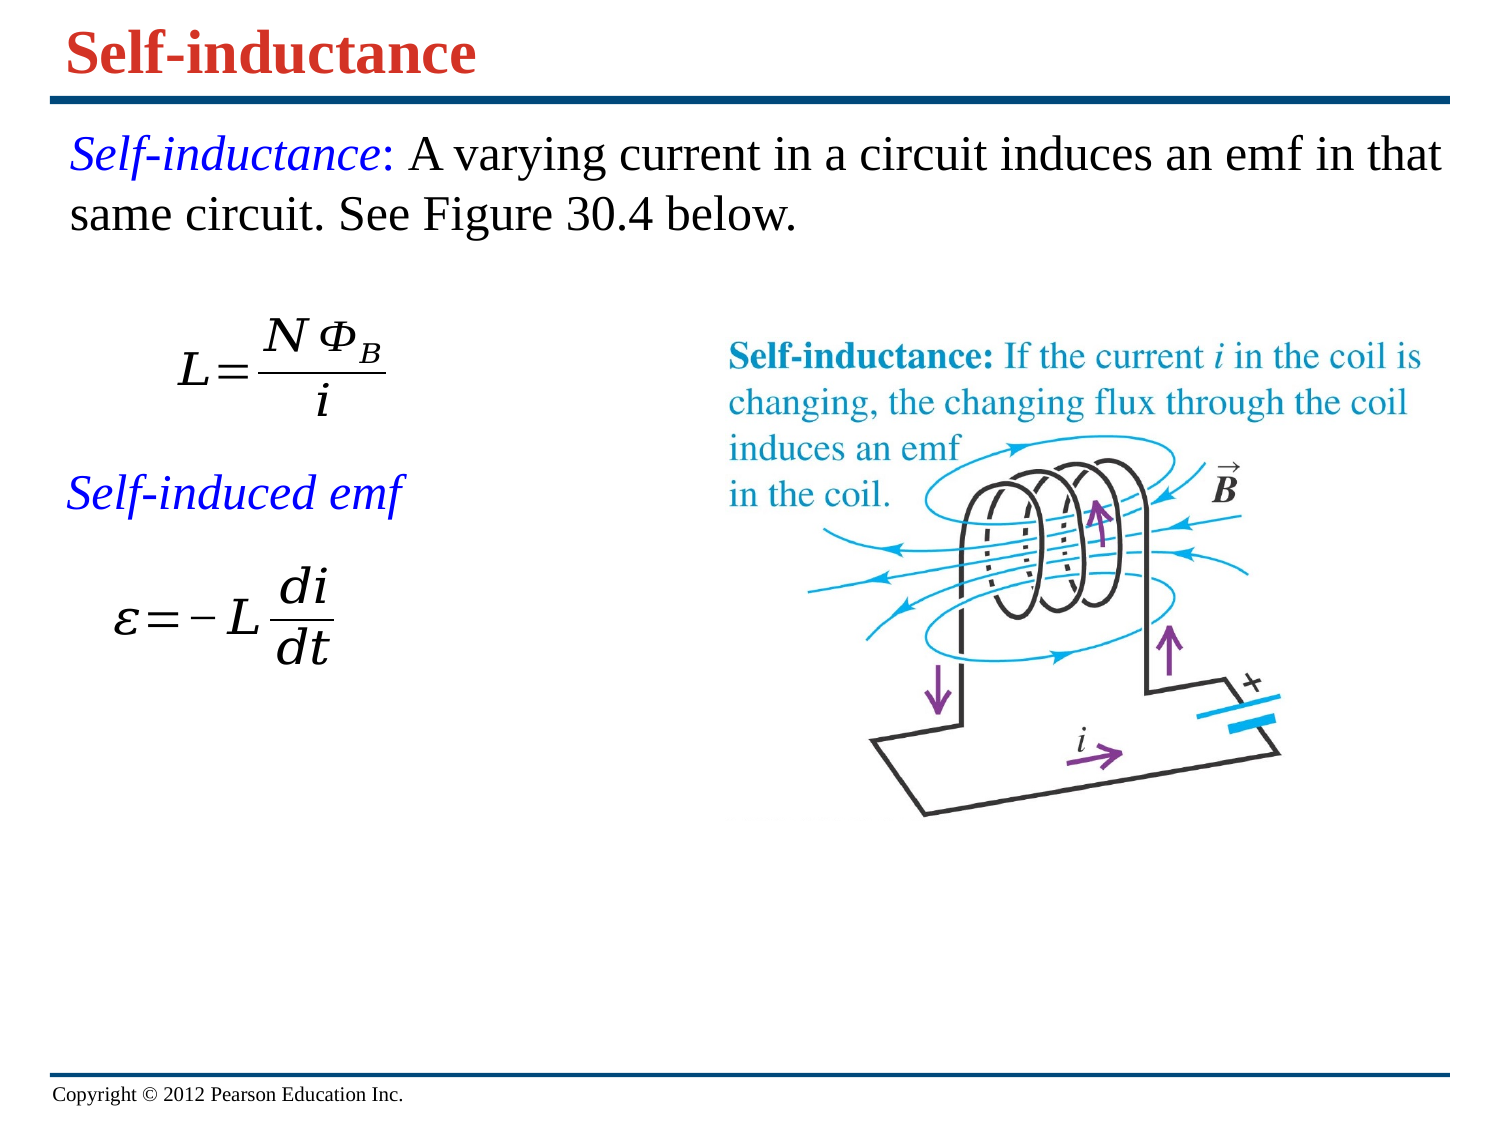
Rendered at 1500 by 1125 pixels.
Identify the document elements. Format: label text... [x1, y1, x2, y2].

title Self-inductance [50, 12, 1500, 96]
list Self-inductance: A varying current in a circuit induces an emf in that same circuit. See Figure 30.4 below. [35, 112, 1475, 249]
text_box Self-induced emf [51, 451, 417, 527]
picture [724, 337, 1426, 821]
